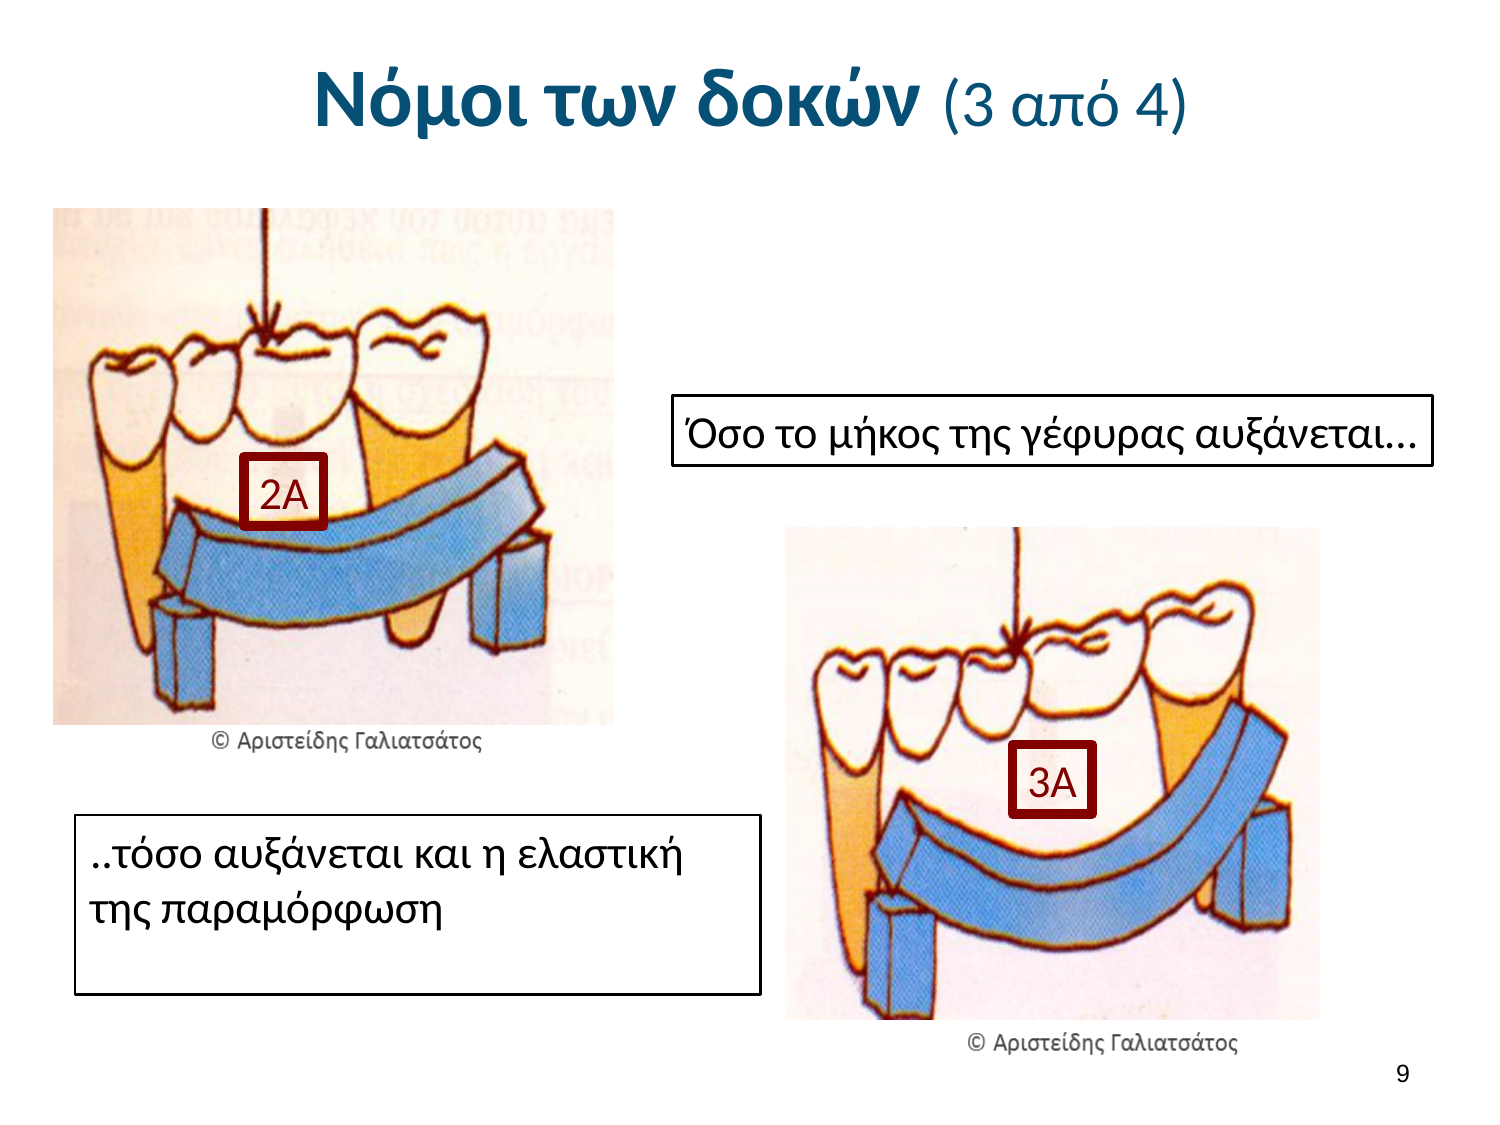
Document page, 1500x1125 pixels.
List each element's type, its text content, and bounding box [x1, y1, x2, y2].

text_box Όσο το μήκος της γέφυρας αυξάνεται… [672, 395, 1433, 466]
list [52, 207, 614, 725]
picture [784, 526, 1320, 1073]
picture [194, 717, 513, 772]
slide_number 8 [1074, 1042, 1425, 1103]
title Νόμοι των δοκών (3 από 4) [76, 19, 1427, 169]
text_box ..τόσο αυξάνεται και η ελαστική της παραμόρφωση [75, 815, 761, 995]
